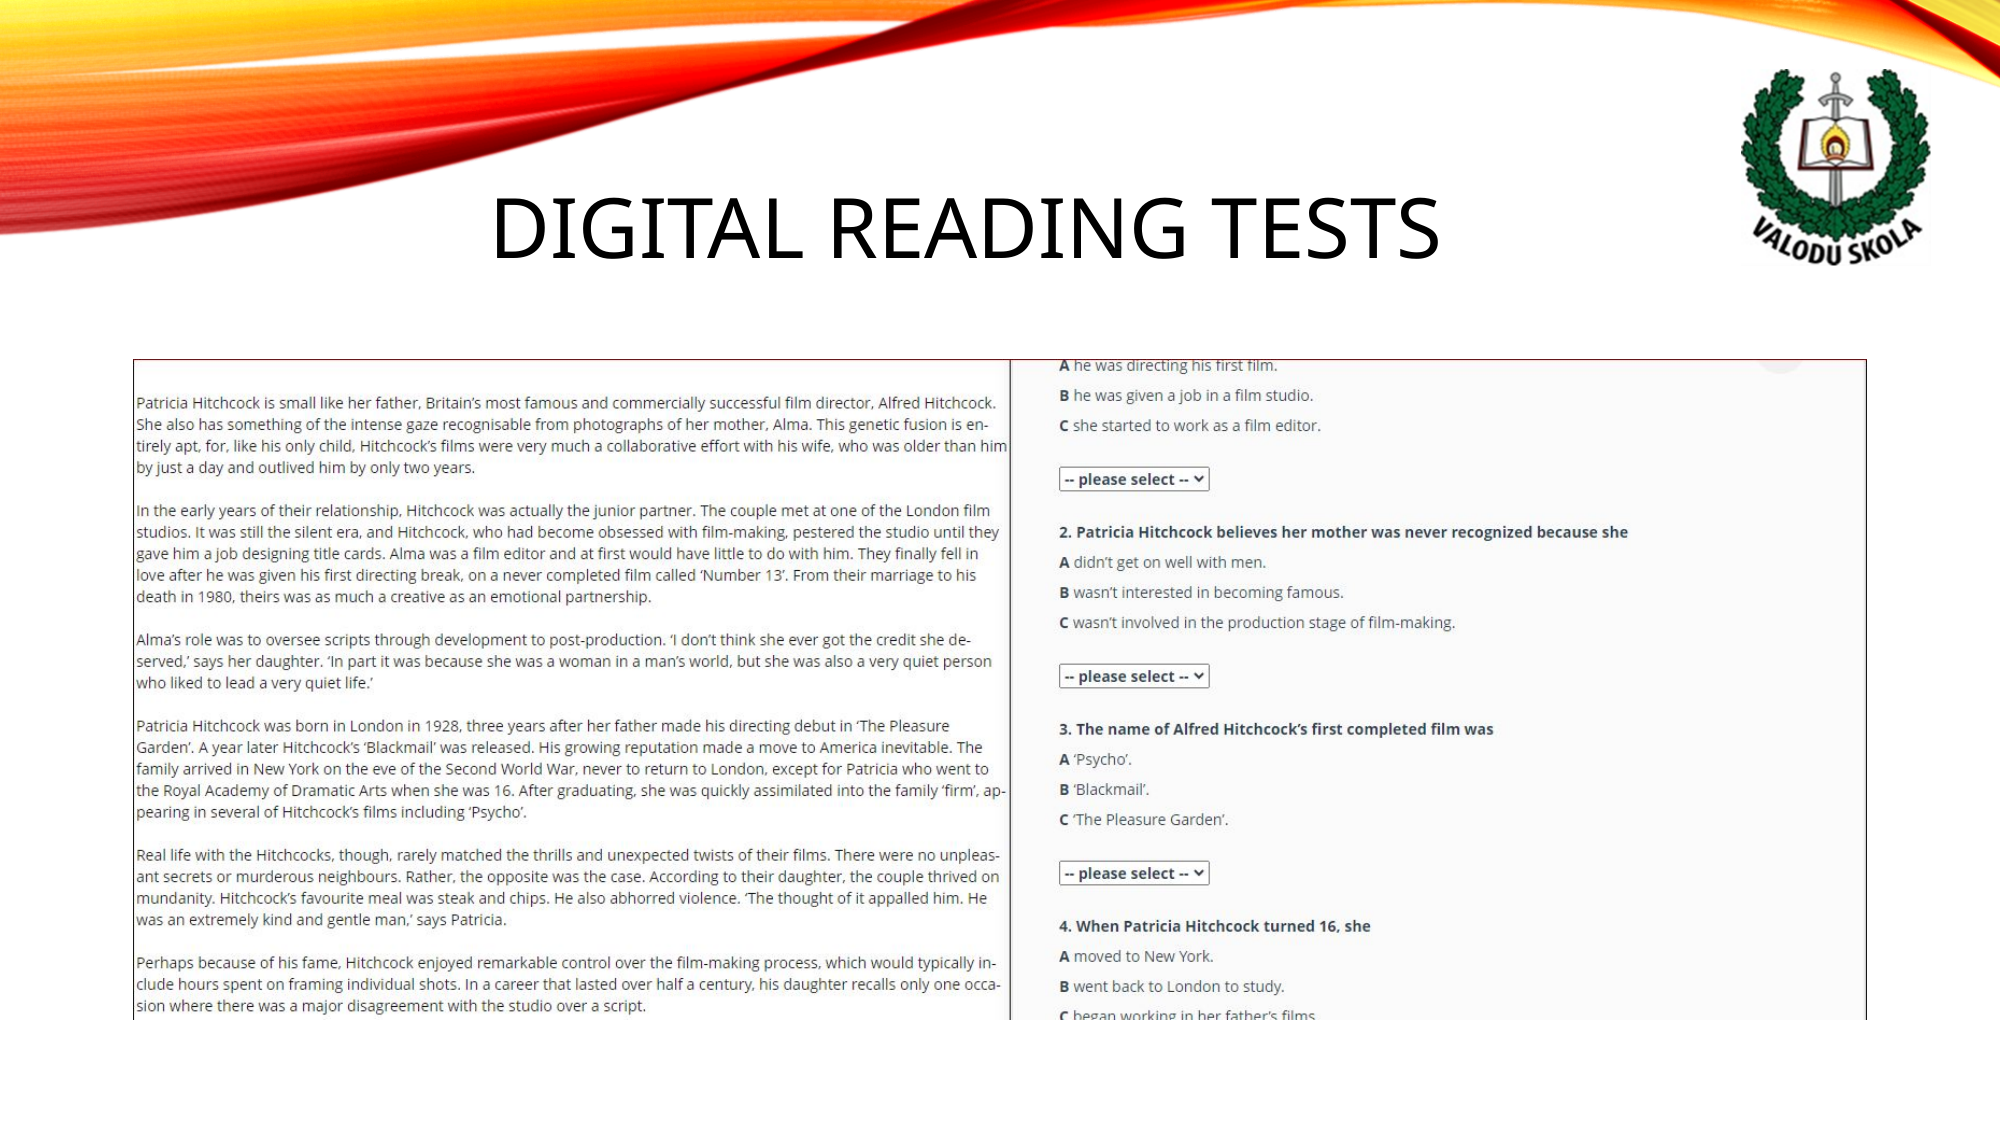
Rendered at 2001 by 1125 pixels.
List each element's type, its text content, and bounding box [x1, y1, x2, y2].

picture [0, 0, 2000, 267]
title Digital Reading tests [474, 125, 1888, 338]
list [133, 359, 1867, 1021]
